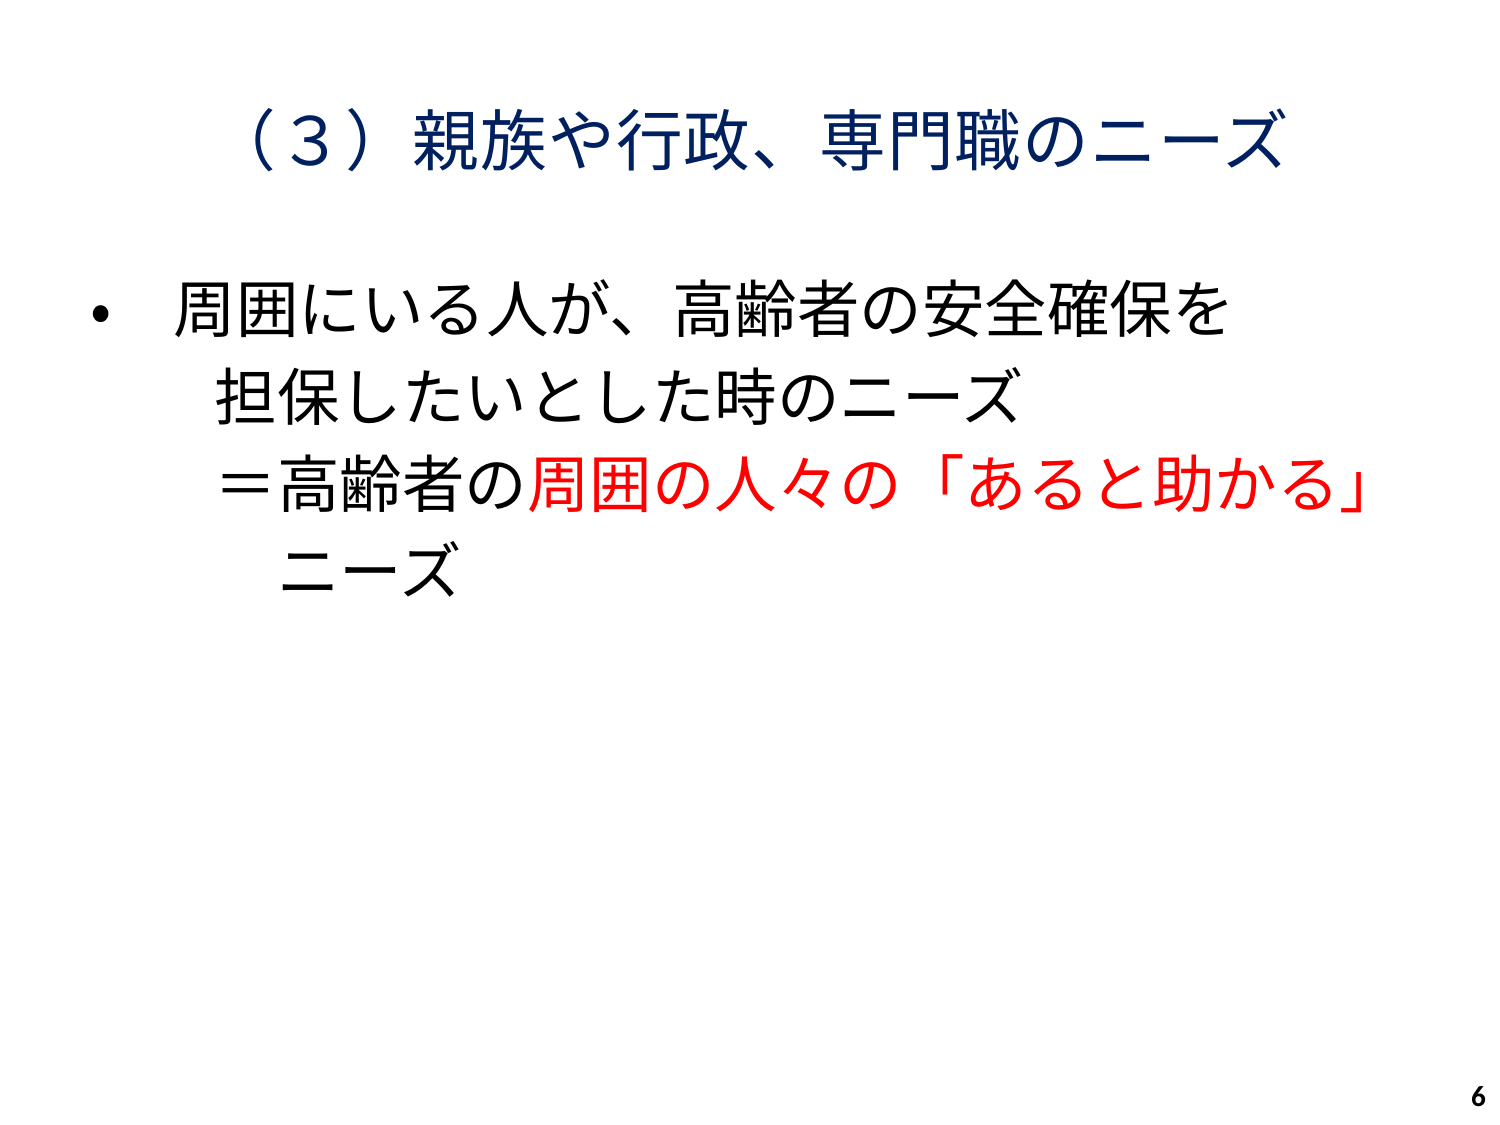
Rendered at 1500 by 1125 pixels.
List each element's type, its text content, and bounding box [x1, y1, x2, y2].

text_box 5 [1417, 1065, 1500, 1125]
title （３）親族や行政、専門職のニーズ [75, 45, 1425, 233]
list ・ 周囲にいる人が、高齢者の安全確保を 担保したいとした時のニーズ ＝高齢者の周囲の人々の「あると助かる」 ニーズ [75, 262, 1425, 1005]
